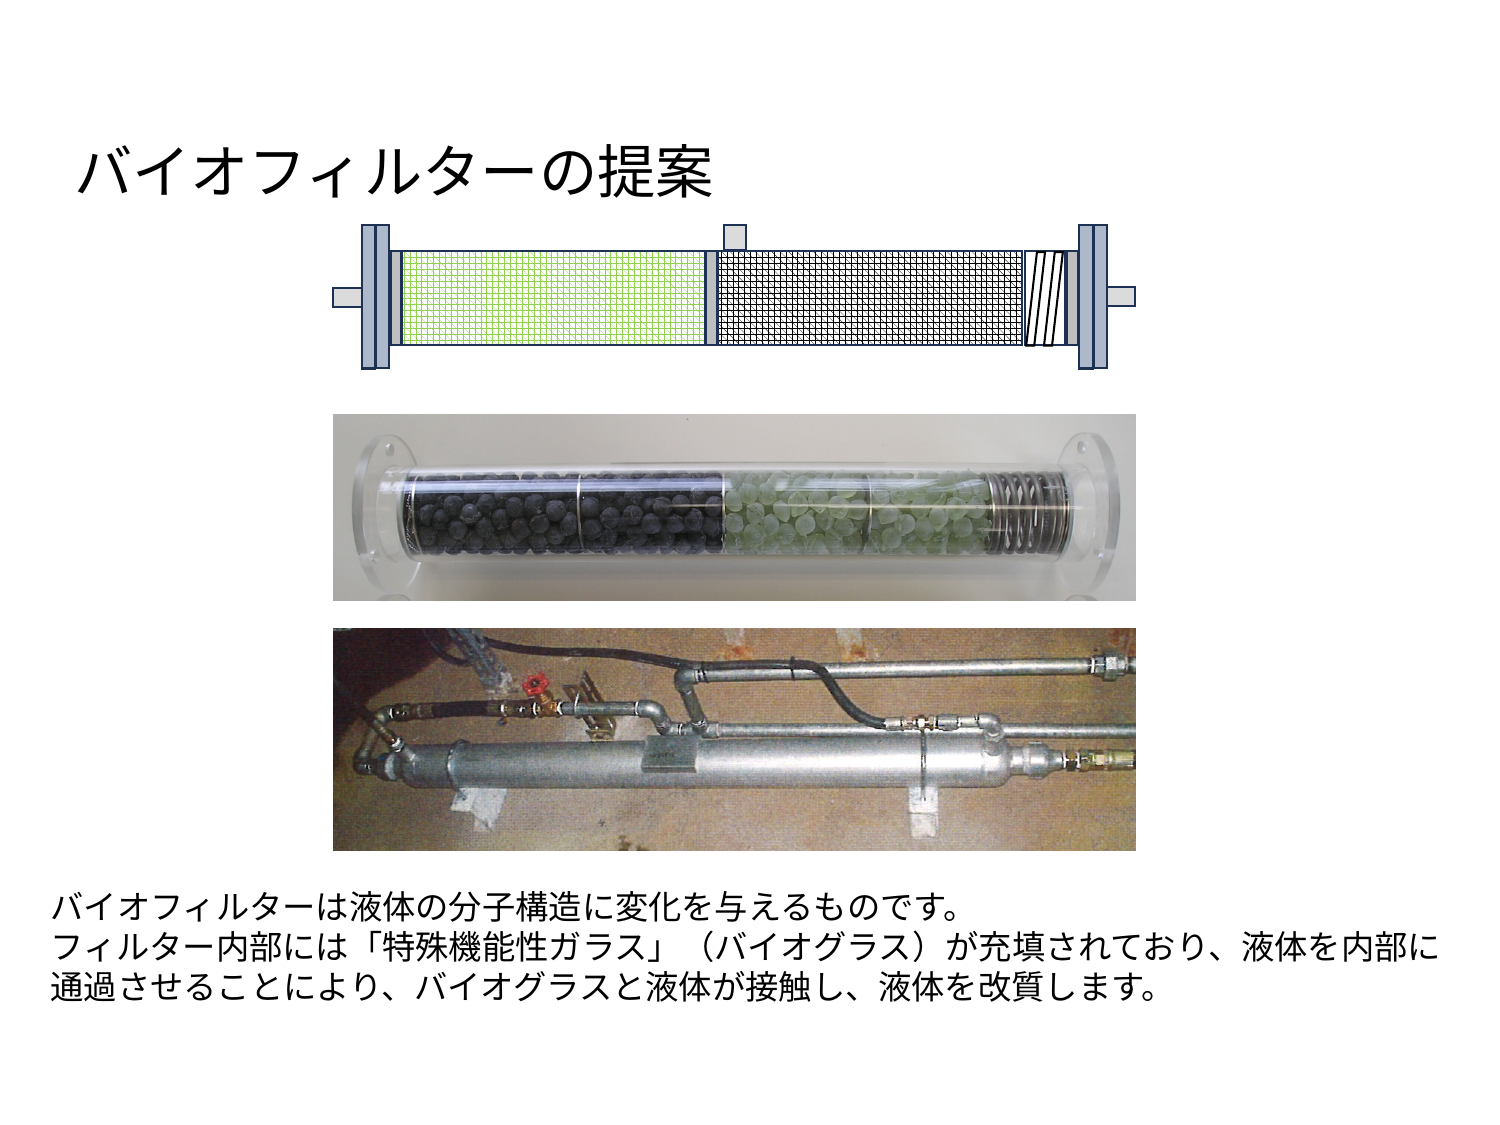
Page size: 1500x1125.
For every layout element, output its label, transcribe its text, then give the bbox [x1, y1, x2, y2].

picture [333, 628, 1136, 851]
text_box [333, 224, 1136, 369]
text_box バイオフィルターの提案 [59, 128, 1107, 213]
text_box バイオフィルターは液体の分子構造に変化を与えるものです。 フィルター内部には「特殊機能性ガラス」（バイオグラス）が充填されており、液体を内部に 通過させることにより、バイオグラスと液体が接触し、液体を改質します。 [36, 879, 1457, 1049]
picture [333, 414, 1136, 601]
